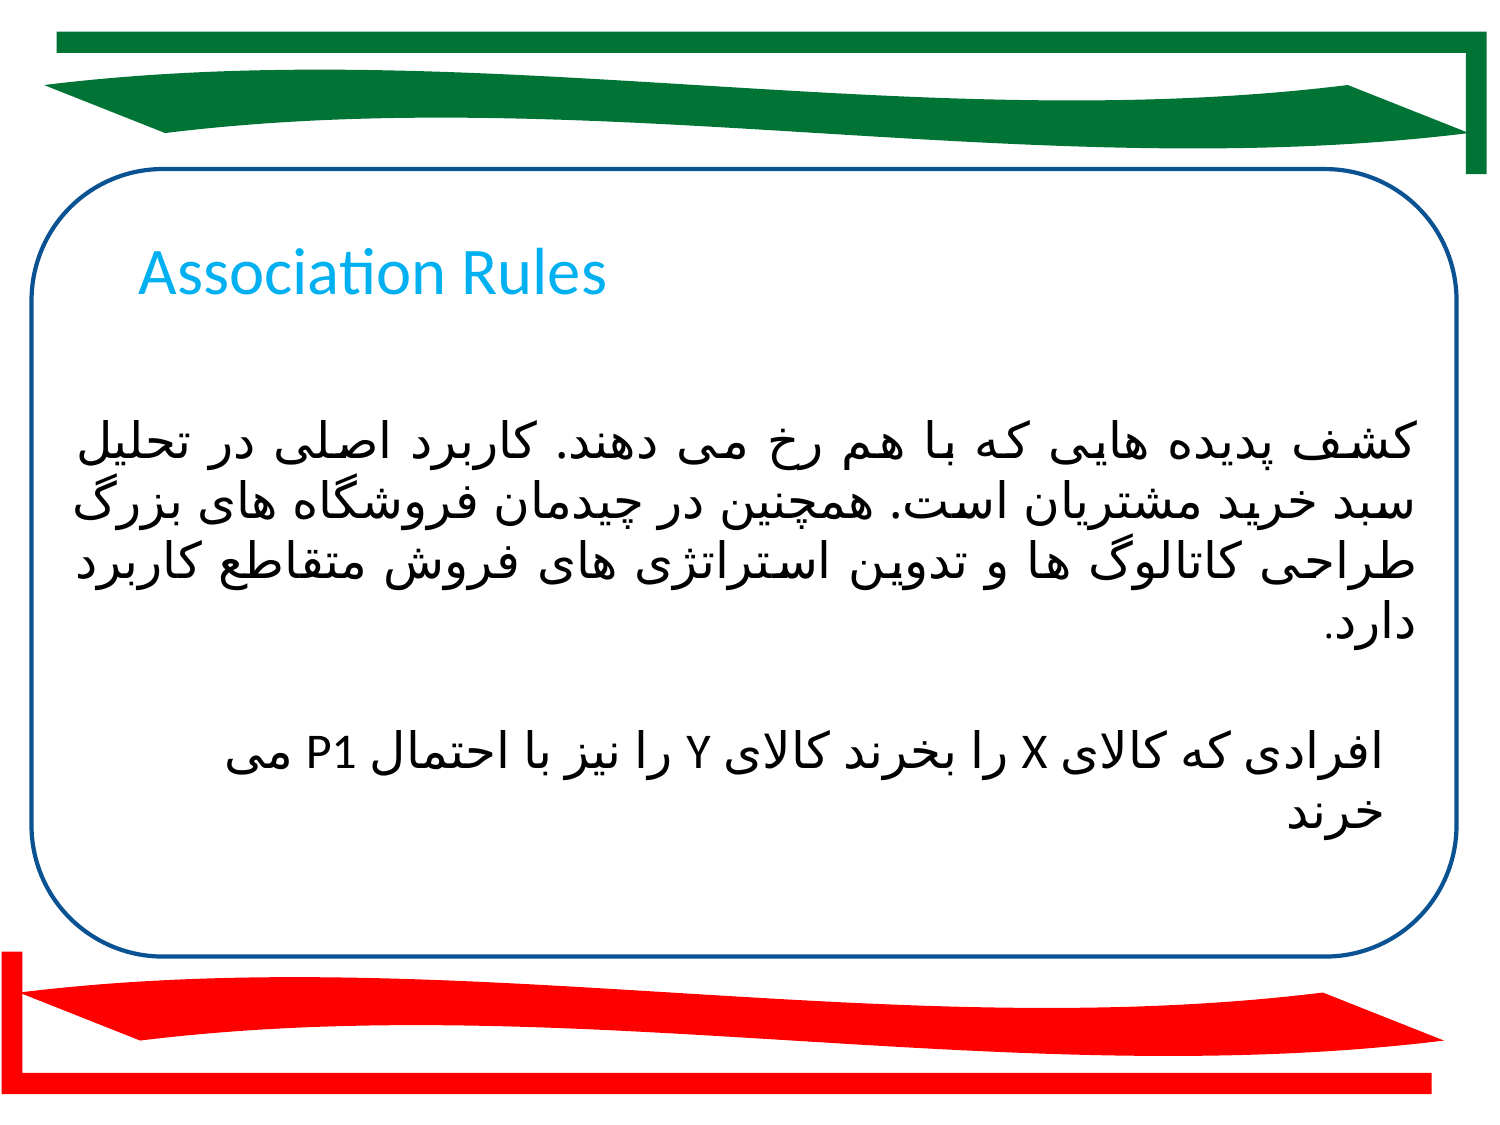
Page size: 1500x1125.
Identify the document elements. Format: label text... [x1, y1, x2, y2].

text_box [41, 67, 1464, 151]
text_box Association Rules [123, 220, 632, 360]
text_box [16, 975, 1447, 1059]
text_box [54, 29, 1489, 176]
text_box کشف پدیده هایی که با هم رخ می دهند. کاربرد اصلی در تحلیل سبد خرید مشتریان است. همچنین در چیدمان فروشگاه های بزرگ طراحی کاتالوگ ها و تدوین استراتژی های فروش متقاطع کاربرد دارد. [56, 400, 1432, 656]
text_box [0, 949, 1434, 1096]
text_box افرادی که کالای X را بخرند کالای Y را نیز با احتمال P1 می خرند [194, 711, 1400, 846]
text_box [29, 166, 1459, 959]
